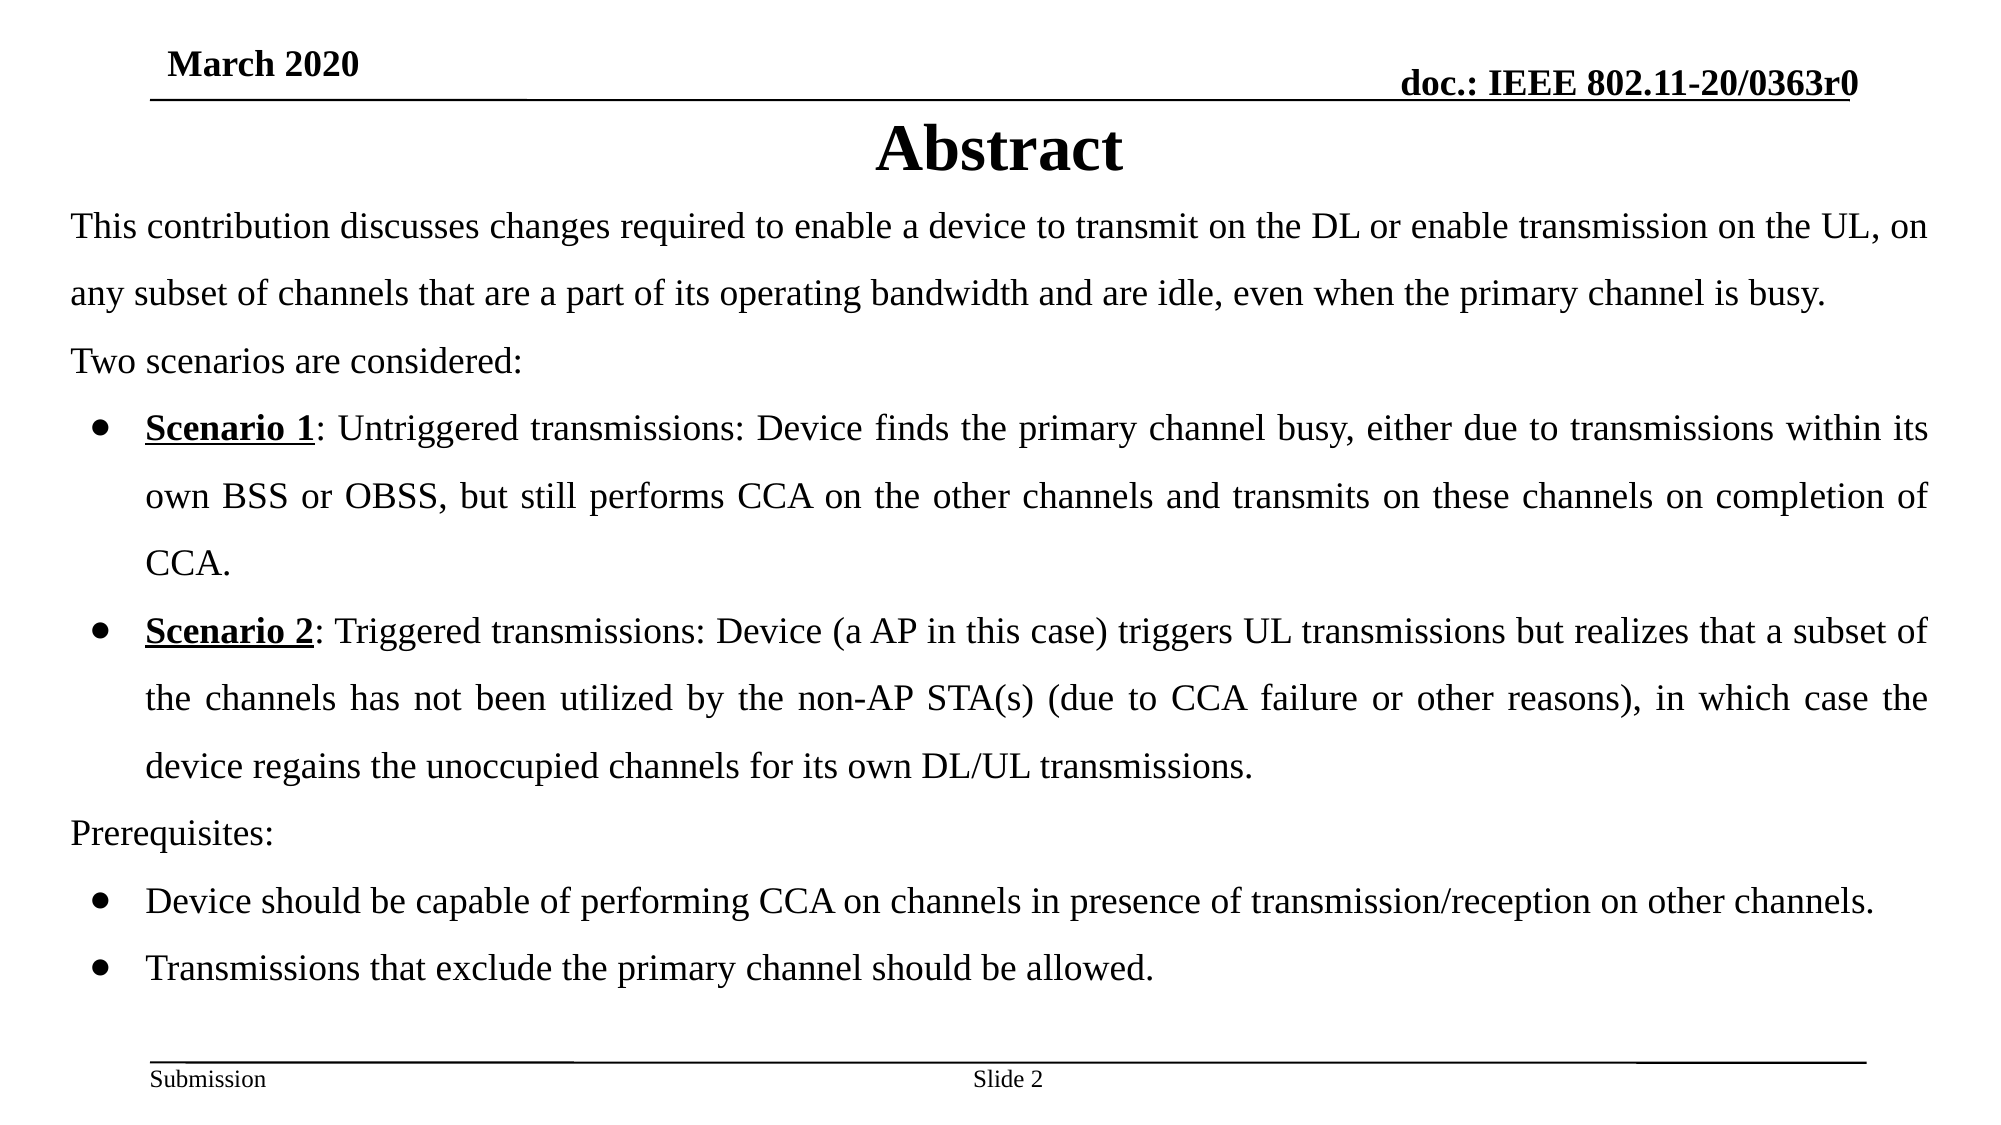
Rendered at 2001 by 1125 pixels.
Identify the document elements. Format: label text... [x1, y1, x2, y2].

slide_number Slide ‹#› [950, 1062, 1066, 1122]
list This contribution discusses changes required to enable a device to transmit on the DL or enable transmission on the UL, on any subset of channels that are a part of its operating bandwidth and are idle, even when the primary channel is busy. Two scenarios are considered: Scenario 1: Untriggered transmissions: Device finds the primary channel busy, either due to transmissions within its own BSS or OBSS, but still performs CCA on the other channels and transmits on these channels on completion of CCA. Scenario 2: Triggered transmissions: Device (a AP in this case) triggers UL transmissions but realizes that a subset of the channels has not been utilized by the non-AP STA(s) (due to CCA failure or other reasons), in which case the device regains the unoccupied channels for its own DL/UL transmissions. Prerequisites: Device should be capable of performing CCA on channels in presence of transmission/reception on other channels. Transmissions that exclude the primary channel should be allowed. [55, 170, 1946, 996]
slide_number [152, 54, 563, 100]
title Abstract [150, 87, 1850, 170]
